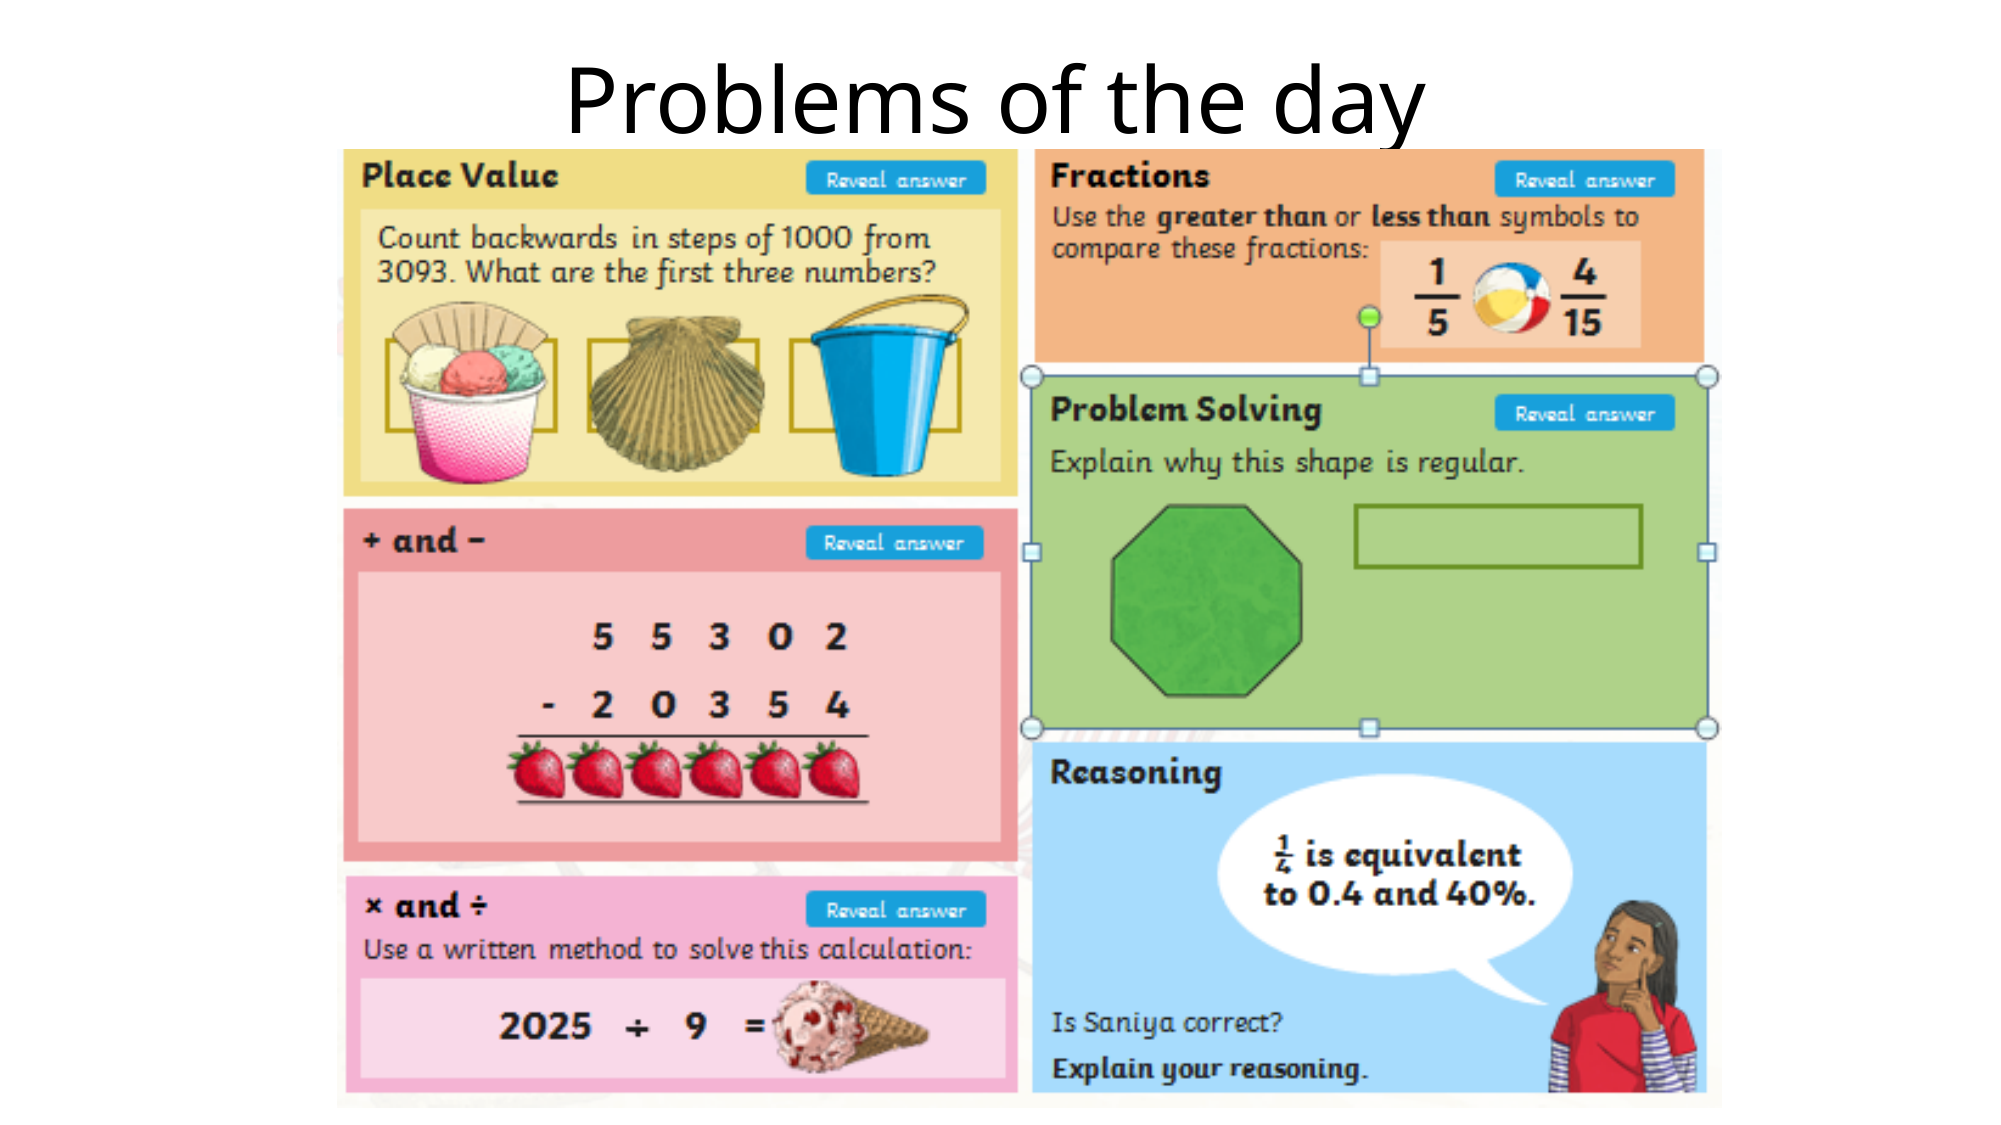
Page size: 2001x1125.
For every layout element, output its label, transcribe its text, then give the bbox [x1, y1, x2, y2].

picture [337, 149, 1722, 1109]
title Problems of the day [133, 21, 1858, 188]
